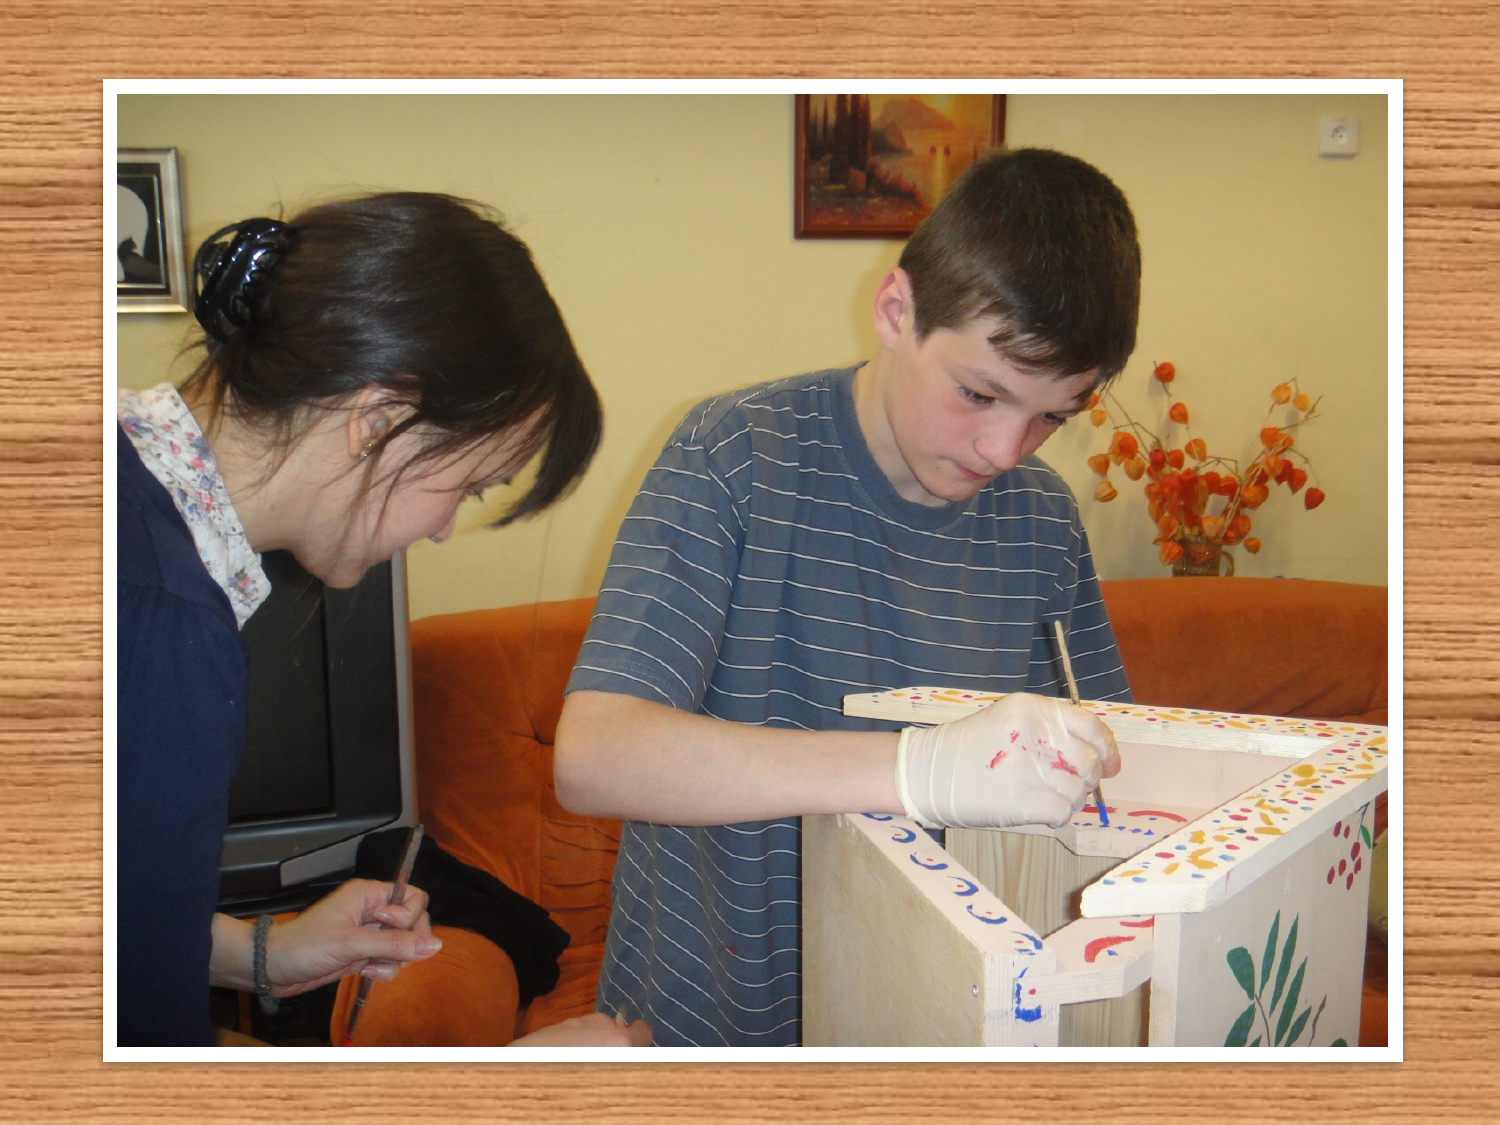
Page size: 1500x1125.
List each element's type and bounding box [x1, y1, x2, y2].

picture [0, 0, 1500, 1125]
list [116, 93, 1389, 1048]
